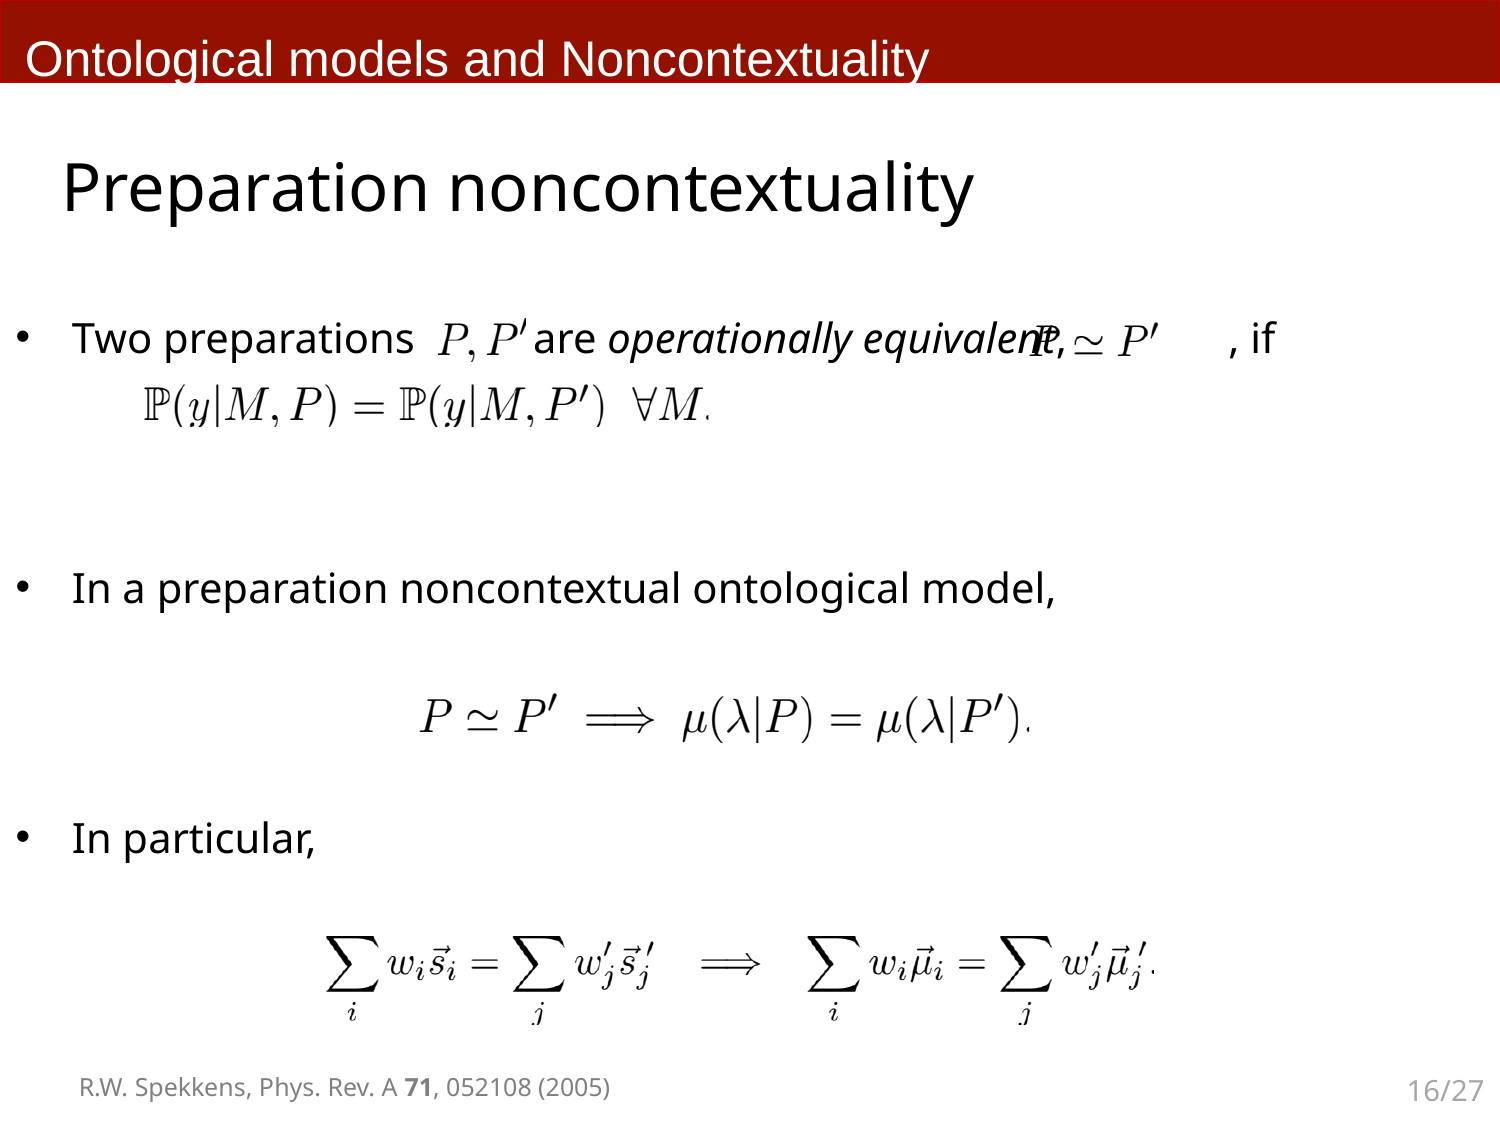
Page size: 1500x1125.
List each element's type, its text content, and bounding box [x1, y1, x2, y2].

text_box Preparation noncontextuality [46, 148, 1439, 233]
picture [325, 935, 1154, 1025]
text_box Ontological models and Noncontextuality [9, 18, 945, 94]
picture [437, 317, 526, 362]
text_box R.W. Spekkens, Phys. Rev. A 71, 052108 (2005) [64, 1064, 927, 1110]
picture [1029, 321, 1175, 365]
picture [137, 383, 709, 427]
text_box Two preparations are operationally equivalent, , if In a preparation noncontextual ontological model, In particular, [0, 304, 1291, 869]
text_box [0, 0, 1500, 83]
text_box 16/27 [1391, 1064, 1500, 1115]
picture [419, 693, 1030, 743]
